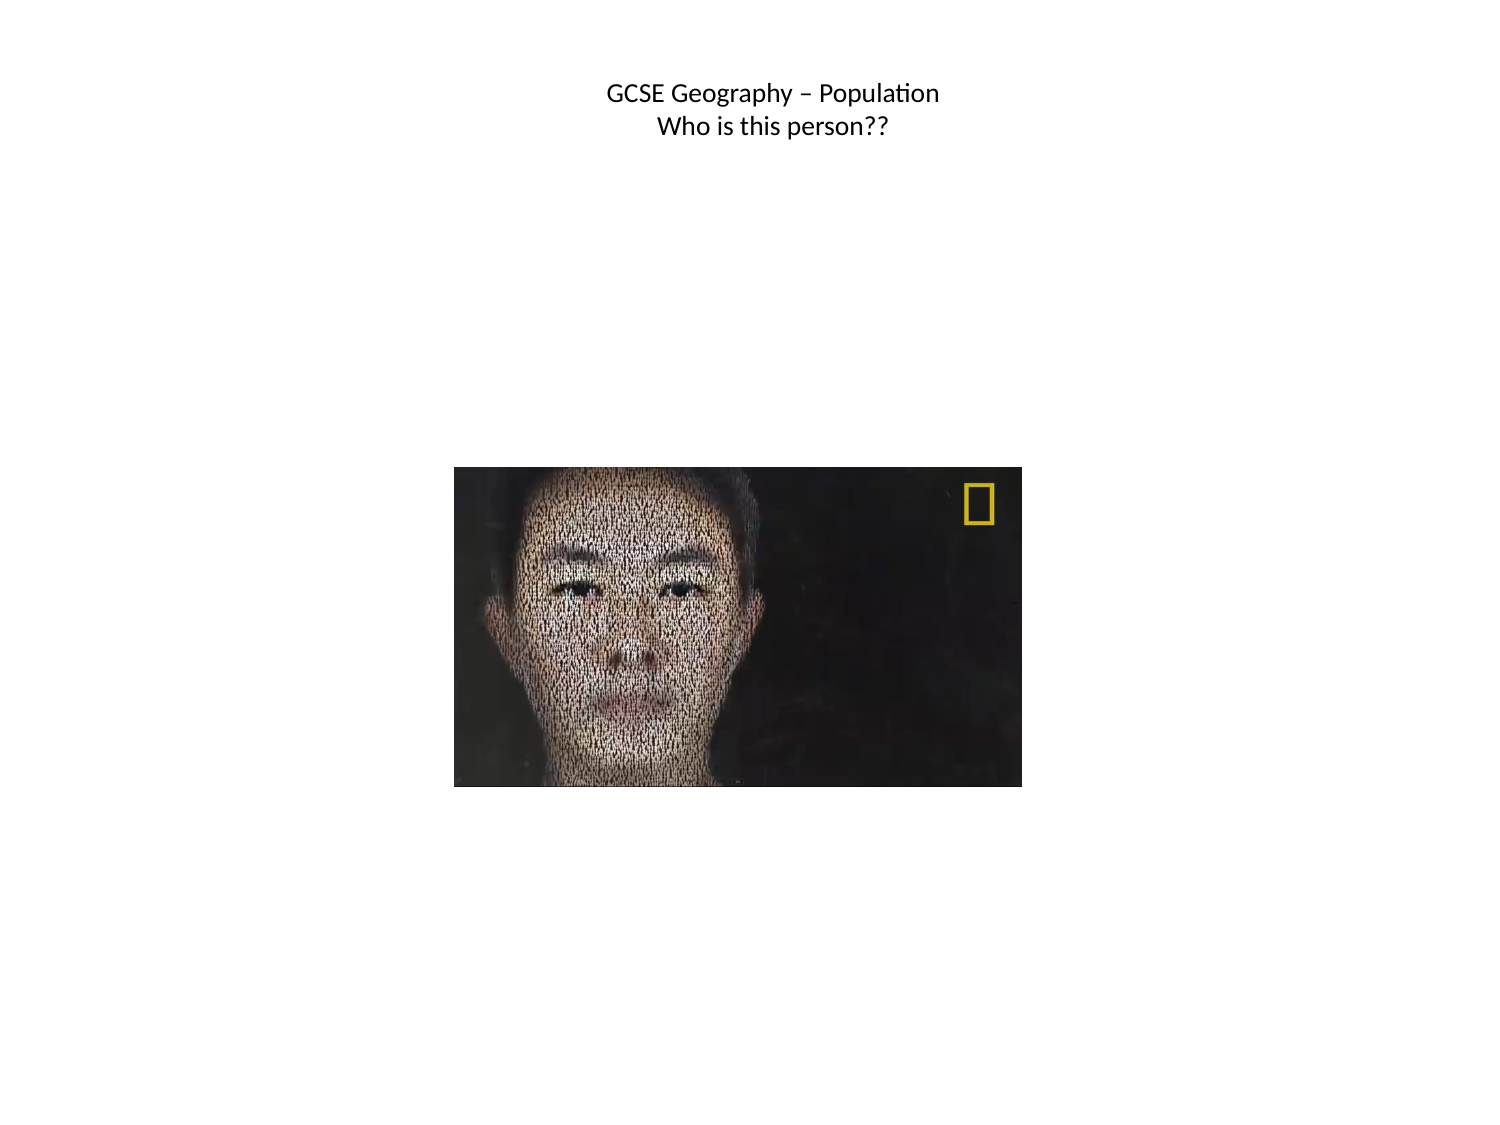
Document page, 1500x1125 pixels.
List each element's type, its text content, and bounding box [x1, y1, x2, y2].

title GCSE Geography – Population Who is this person?? [135, 66, 1411, 150]
picture [454, 467, 1022, 788]
